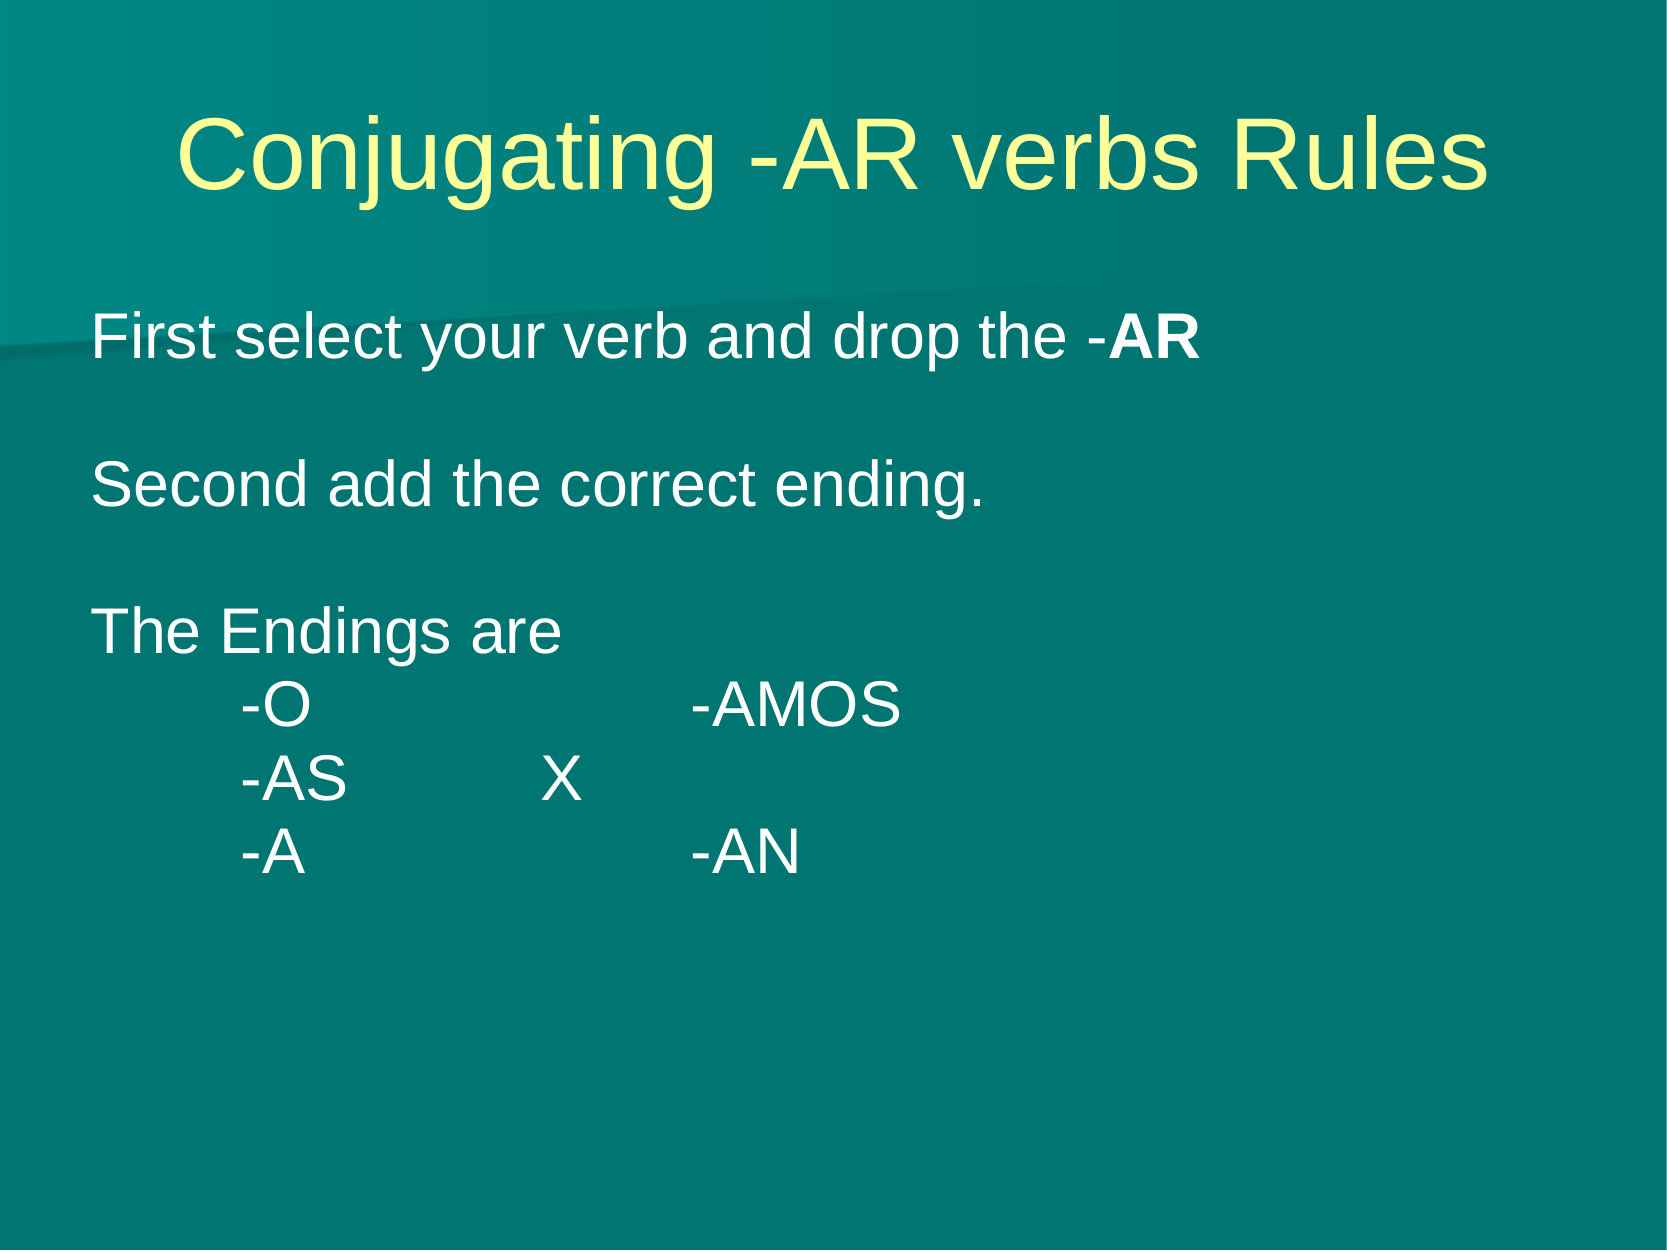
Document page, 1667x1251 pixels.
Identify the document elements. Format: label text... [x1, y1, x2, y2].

subtitle First select your verb and drop the -AR Second add the correct ending. The Endings are -O -AMOS -AS X -A -AN [90, 300, 1577, 1103]
picture [0, 0, 1667, 1250]
title Conjugating -AR verbs Rules [90, 58, 1577, 250]
